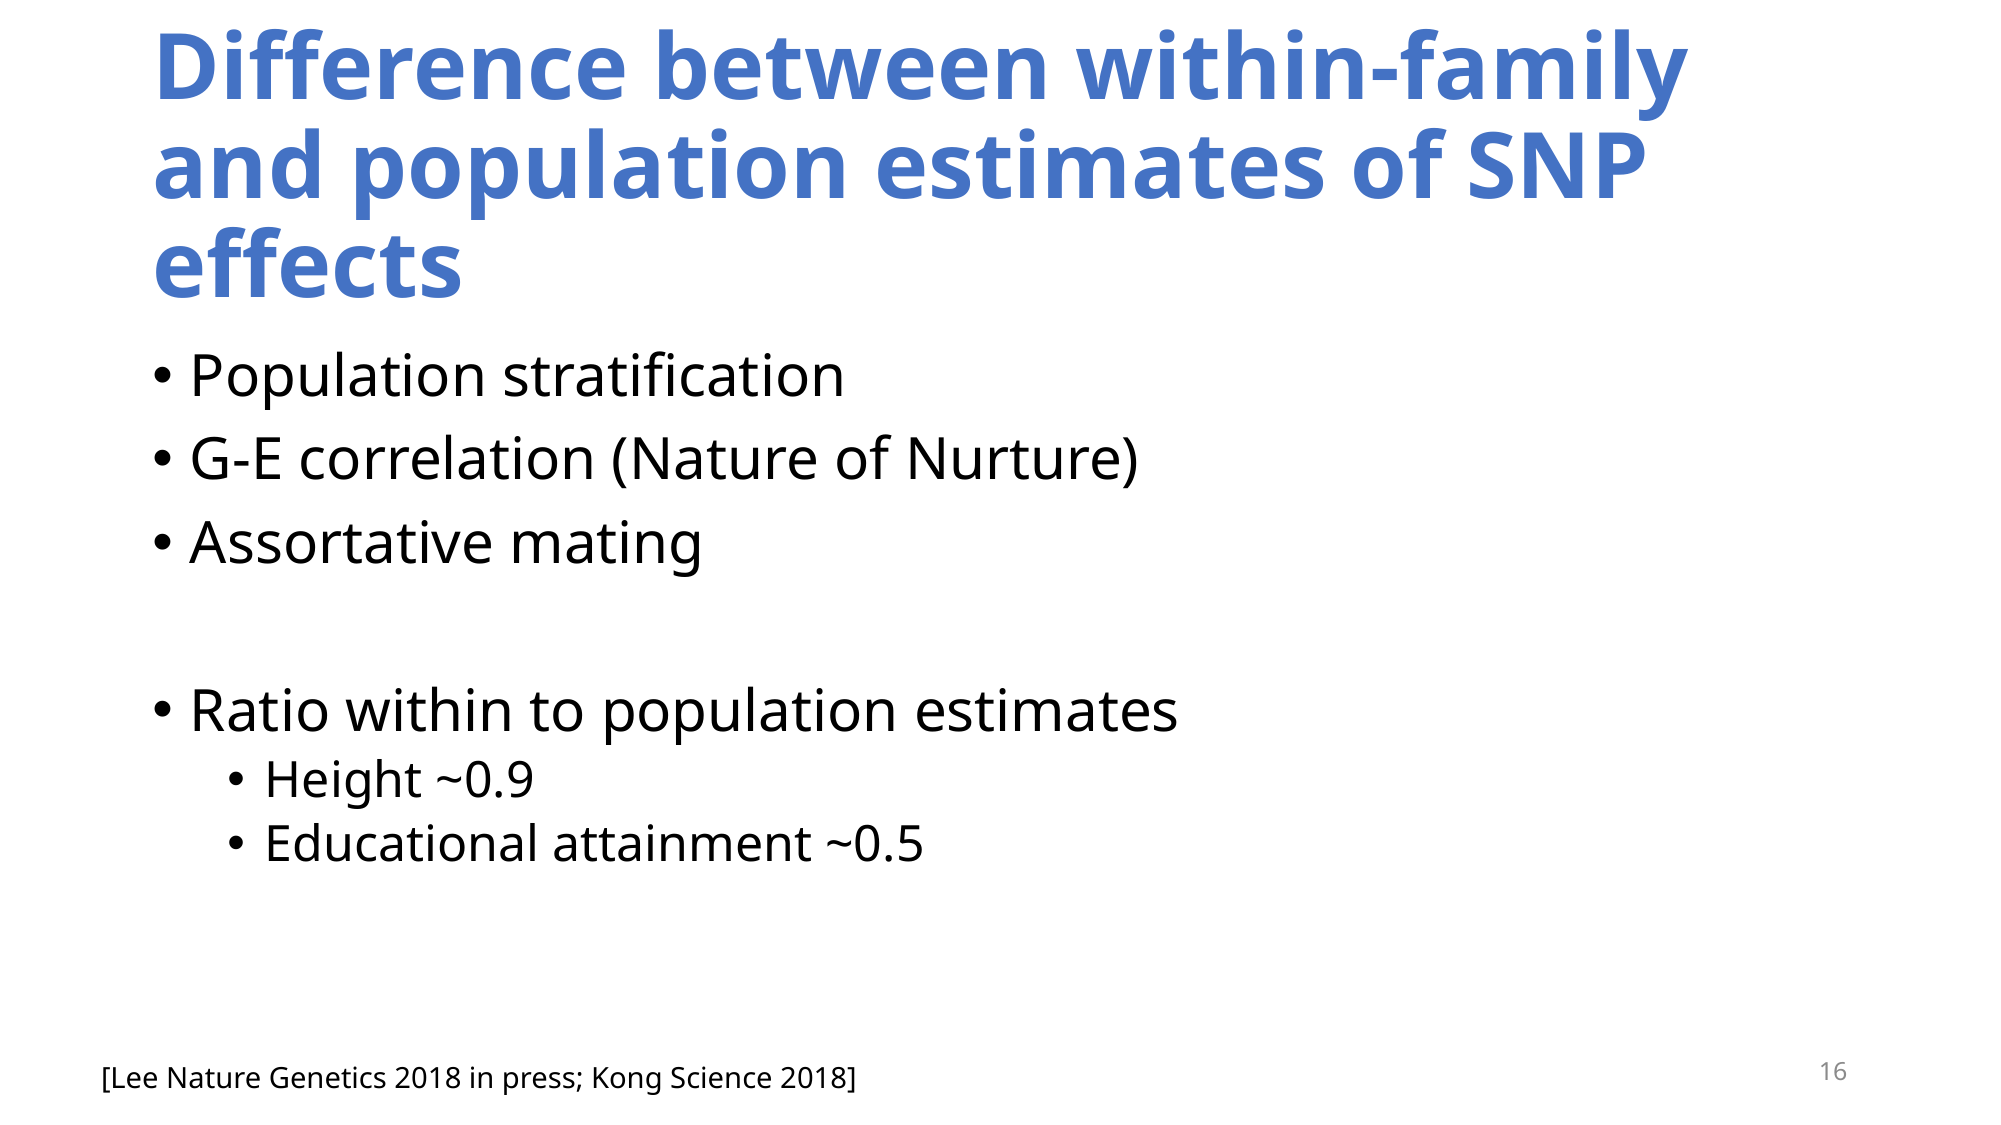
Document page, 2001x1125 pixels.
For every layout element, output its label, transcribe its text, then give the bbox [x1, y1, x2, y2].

slide_number 16 [1412, 1042, 1863, 1103]
text_box [Lee Nature Genetics 2018 in press; Kong Science 2018] [86, 1052, 873, 1102]
list Population stratification G-E correlation (Nature of Nurture) Assortative mating Ratio within to population estimates Height ~0.9 Educational attainment ~0.5 [137, 338, 1863, 920]
title Difference between within-family and population estimates of SNP effects [137, 59, 1863, 278]
